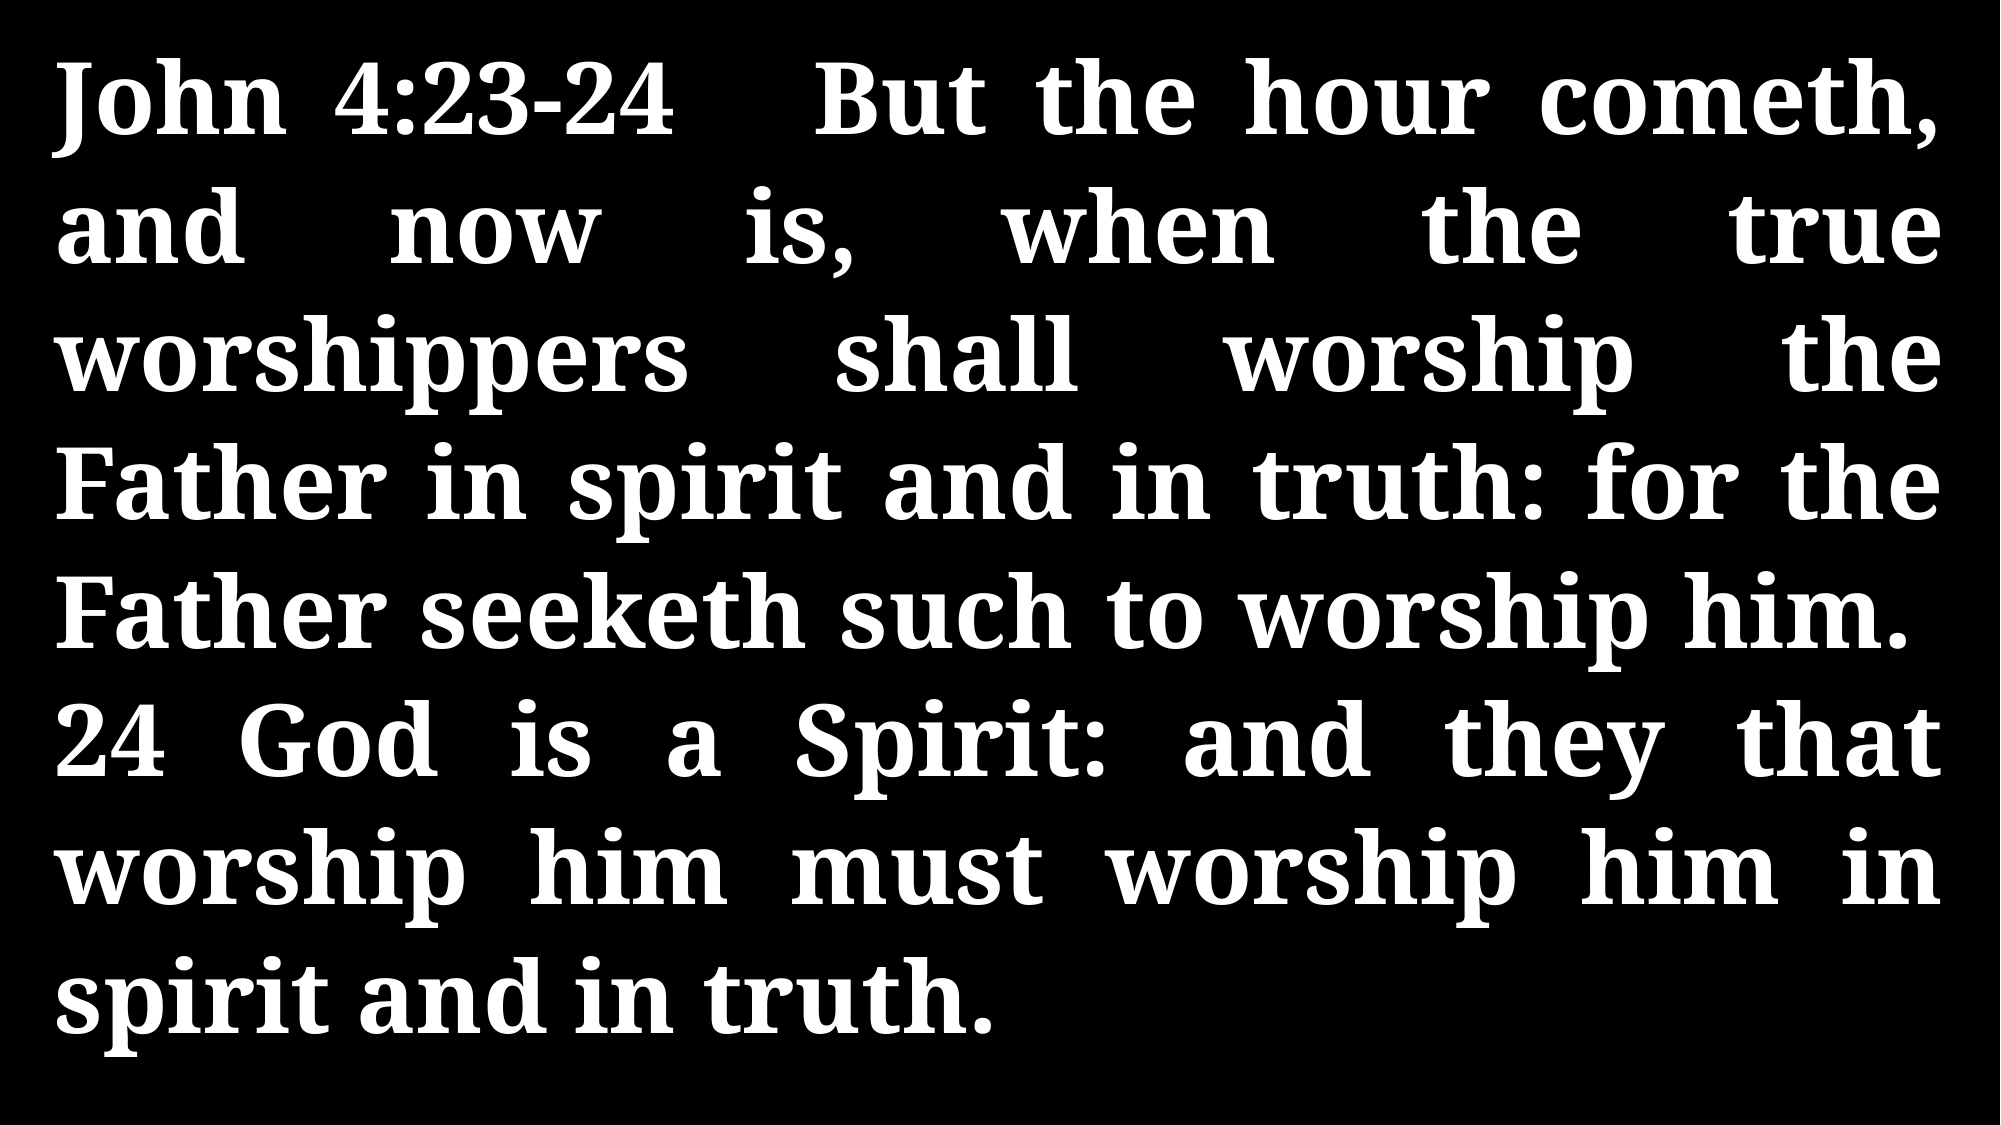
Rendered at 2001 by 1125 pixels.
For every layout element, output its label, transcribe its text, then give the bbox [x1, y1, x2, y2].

text_box John 4:23-24 But the hour cometh, and now is, when the true worshippers shall worship the Father in spirit and in truth: for the Father seeketh such to worship him. 24 God is a Spirit: and they that worship him must worship him in spirit and in truth. [39, 19, 1961, 1061]
